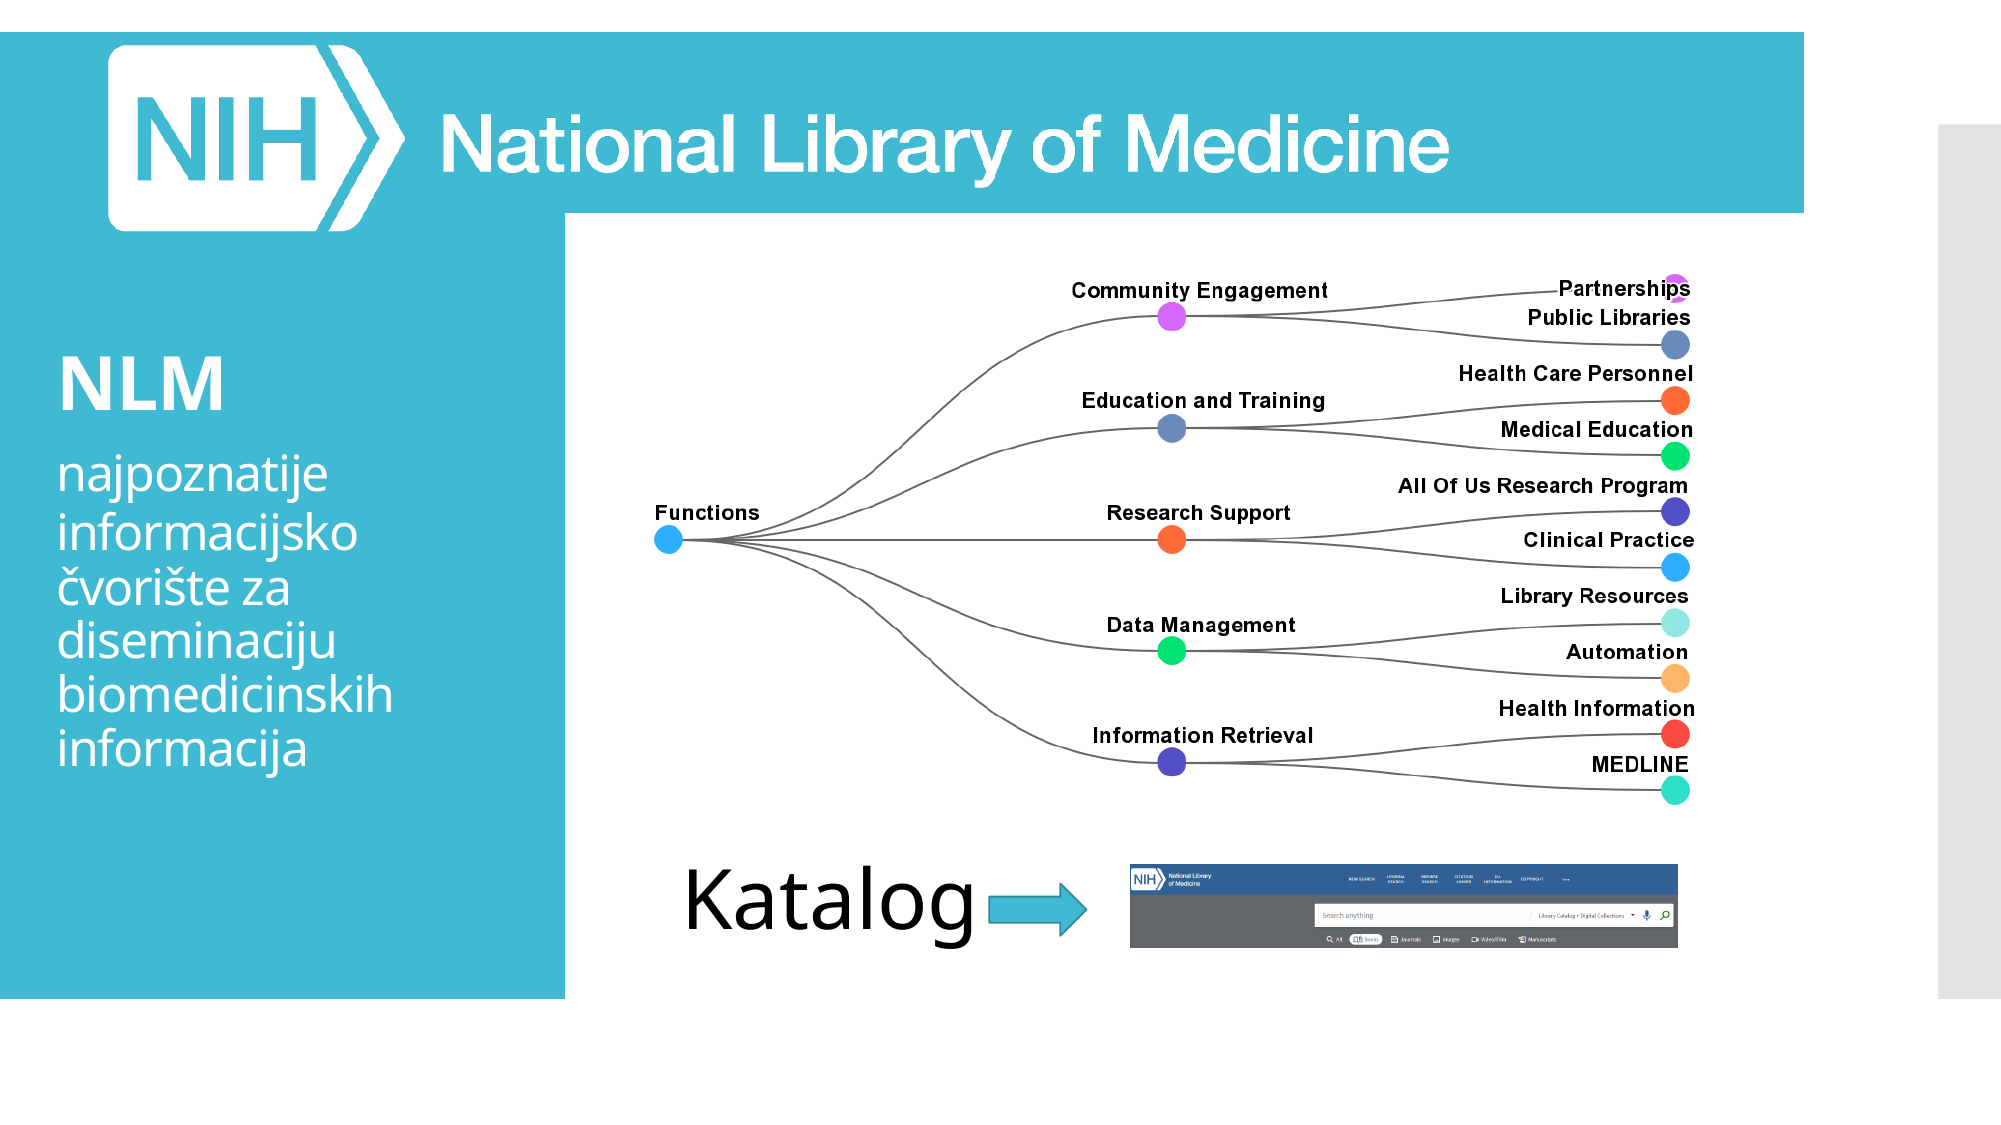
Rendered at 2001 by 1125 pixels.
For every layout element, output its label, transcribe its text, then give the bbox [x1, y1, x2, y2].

picture [1130, 864, 1679, 949]
picture [0, 0, 1804, 331]
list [591, 213, 1751, 865]
title NLM najpoznatije informacijsko čvorište za diseminaciju biomedicinskih informacija [41, 213, 525, 940]
text_box [988, 882, 1088, 937]
text_box Katalog [666, 865, 1137, 954]
